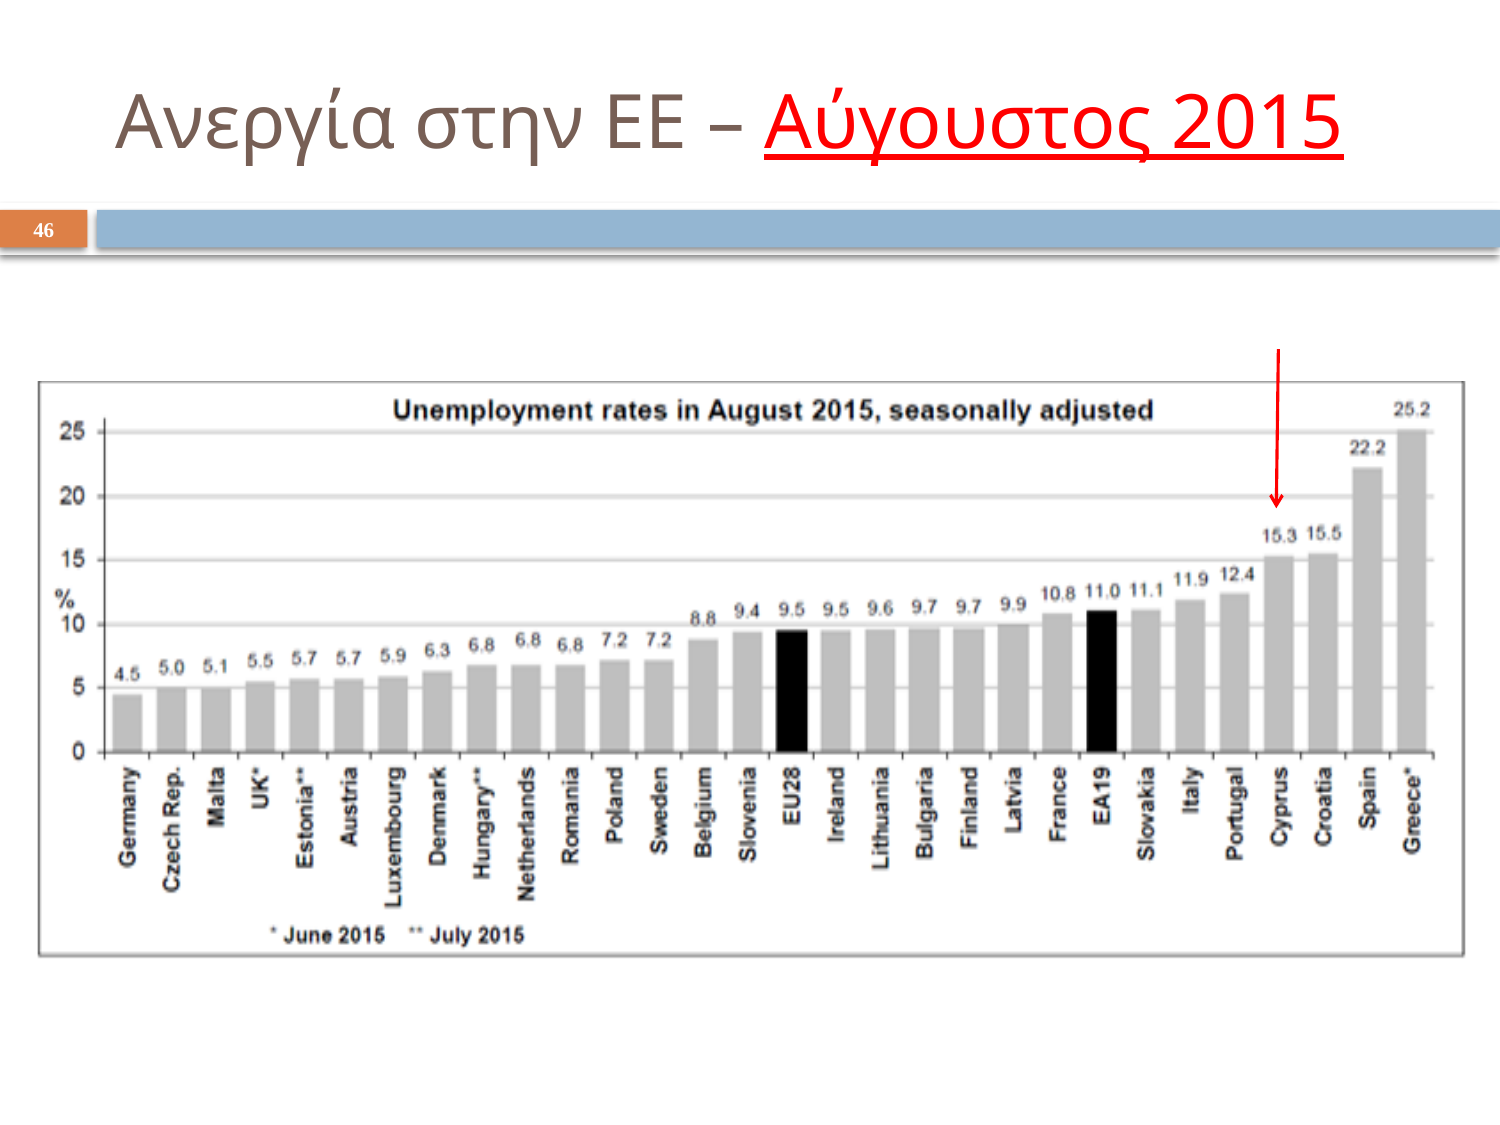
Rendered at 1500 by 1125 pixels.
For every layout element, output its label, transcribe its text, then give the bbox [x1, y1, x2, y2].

picture [33, 381, 1469, 961]
title Ανεργία στην ΕΕ – Αύγουστος 2015 [100, 37, 1439, 201]
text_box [1197, 427, 1358, 431]
slide_number 46 [0, 208, 88, 249]
